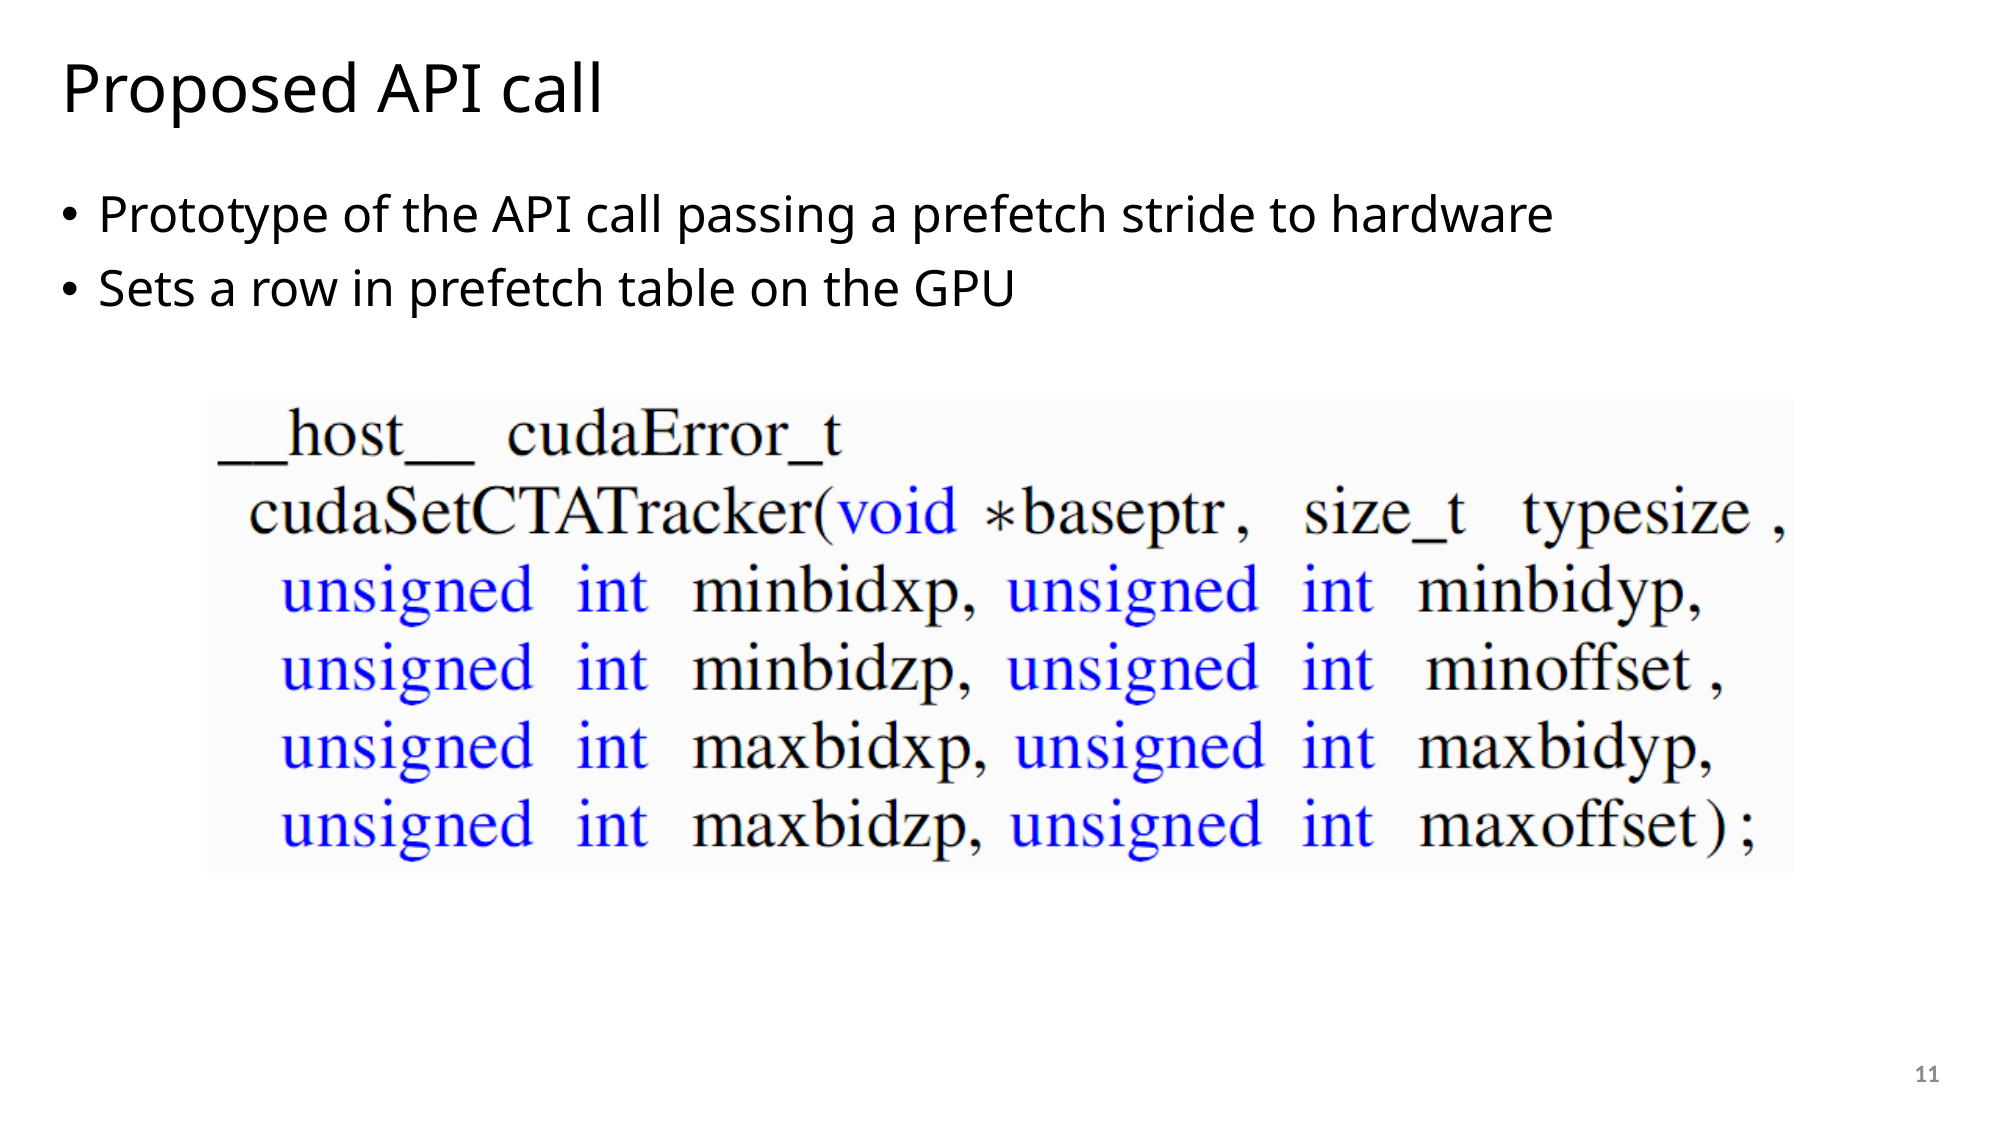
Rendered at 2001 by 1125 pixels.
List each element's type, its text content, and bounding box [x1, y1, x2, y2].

picture [207, 399, 1794, 873]
slide_number 11 [1412, 1042, 1955, 1103]
title Proposed API call [45, 24, 1955, 158]
list Prototype of the API call passing a prefetch stride to hardware Sets a row in prefetch table on the GPU [45, 181, 1955, 1014]
